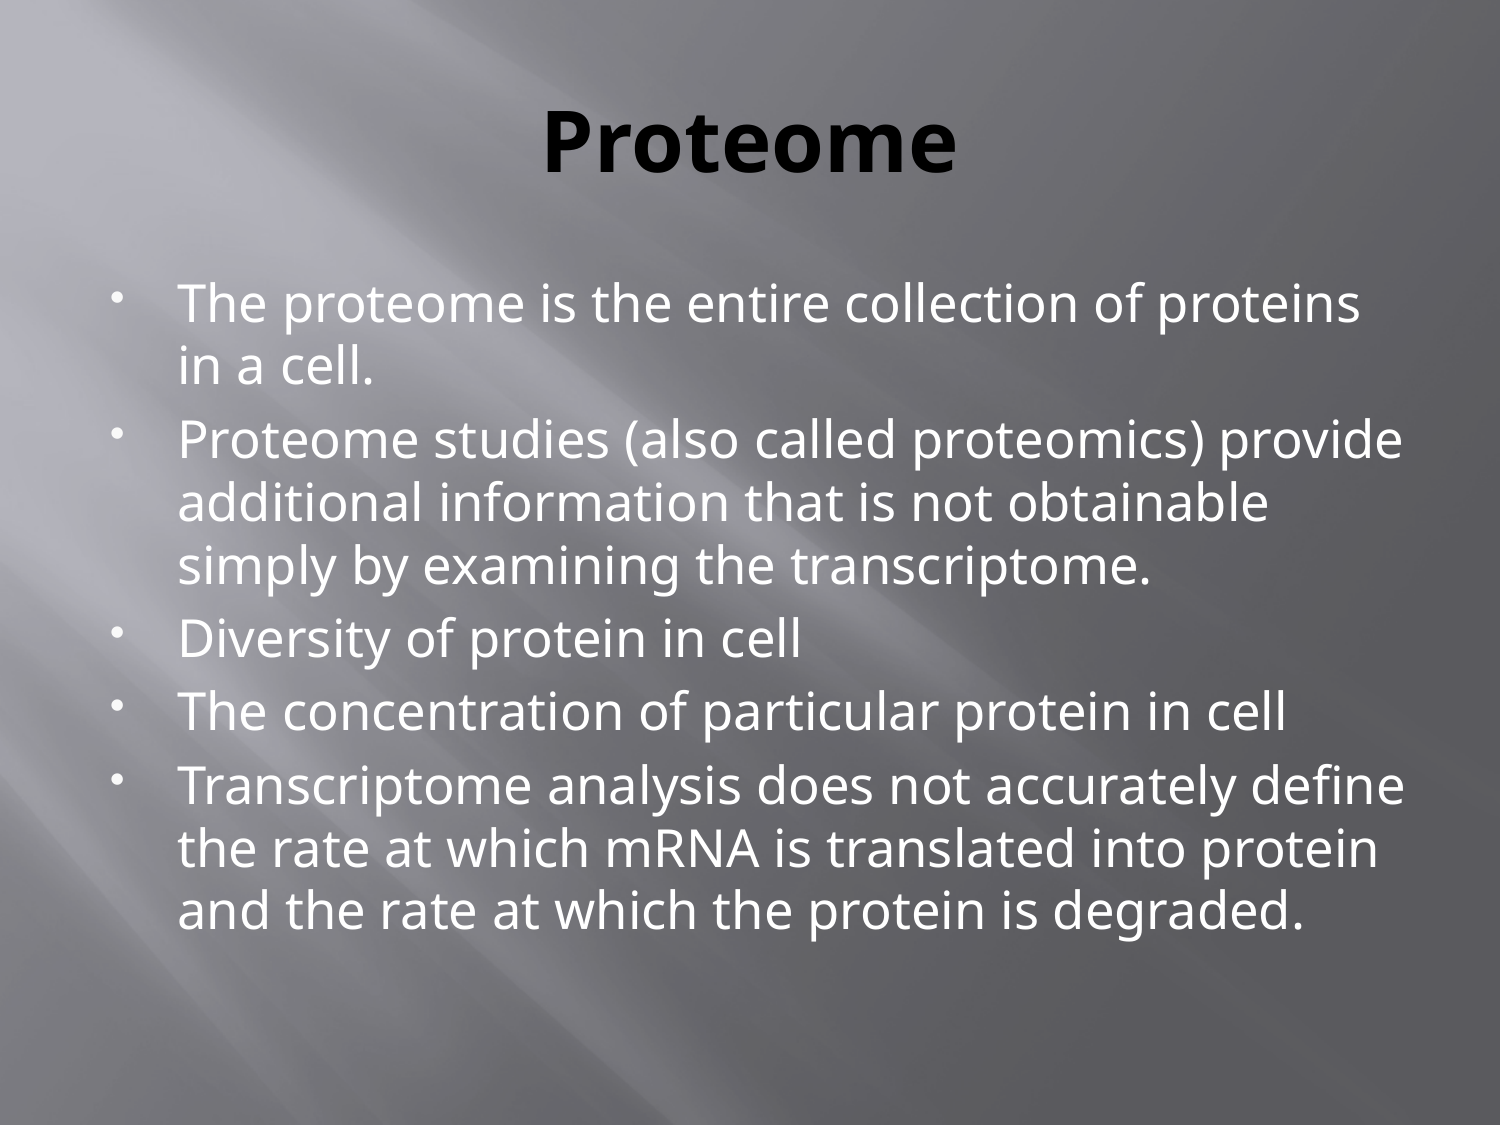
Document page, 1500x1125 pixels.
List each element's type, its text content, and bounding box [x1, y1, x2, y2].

title Proteome [75, 45, 1425, 233]
list The proteome is the entire collection of proteins in a cell. Proteome studies (also called proteomics) provide additional information that is not obtainable simply by examining the transcriptome. Diversity of protein in cell The concentration of particular protein in cell Transcriptome analysis does not accurately define the rate at which mRNA is translated into protein and the rate at which the protein is degraded. [75, 262, 1425, 1035]
